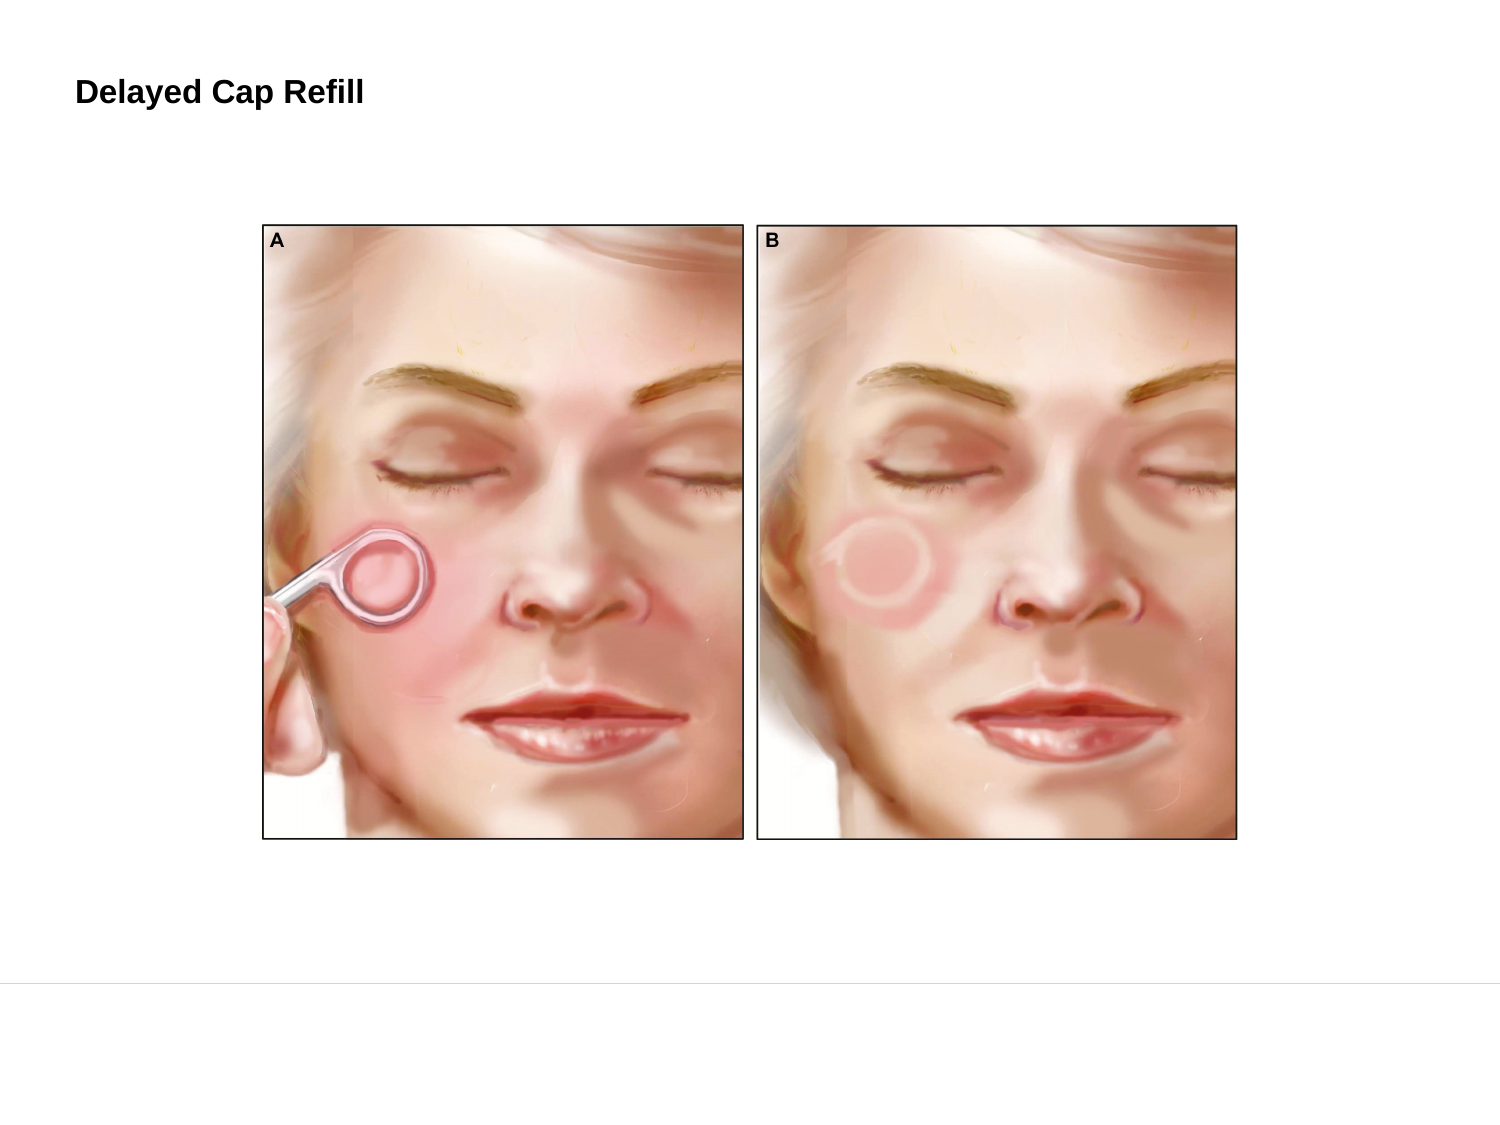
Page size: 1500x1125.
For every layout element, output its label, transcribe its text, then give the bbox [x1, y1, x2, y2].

picture [262, 224, 1238, 840]
title Delayed Cap Refill [75, 69, 1078, 171]
